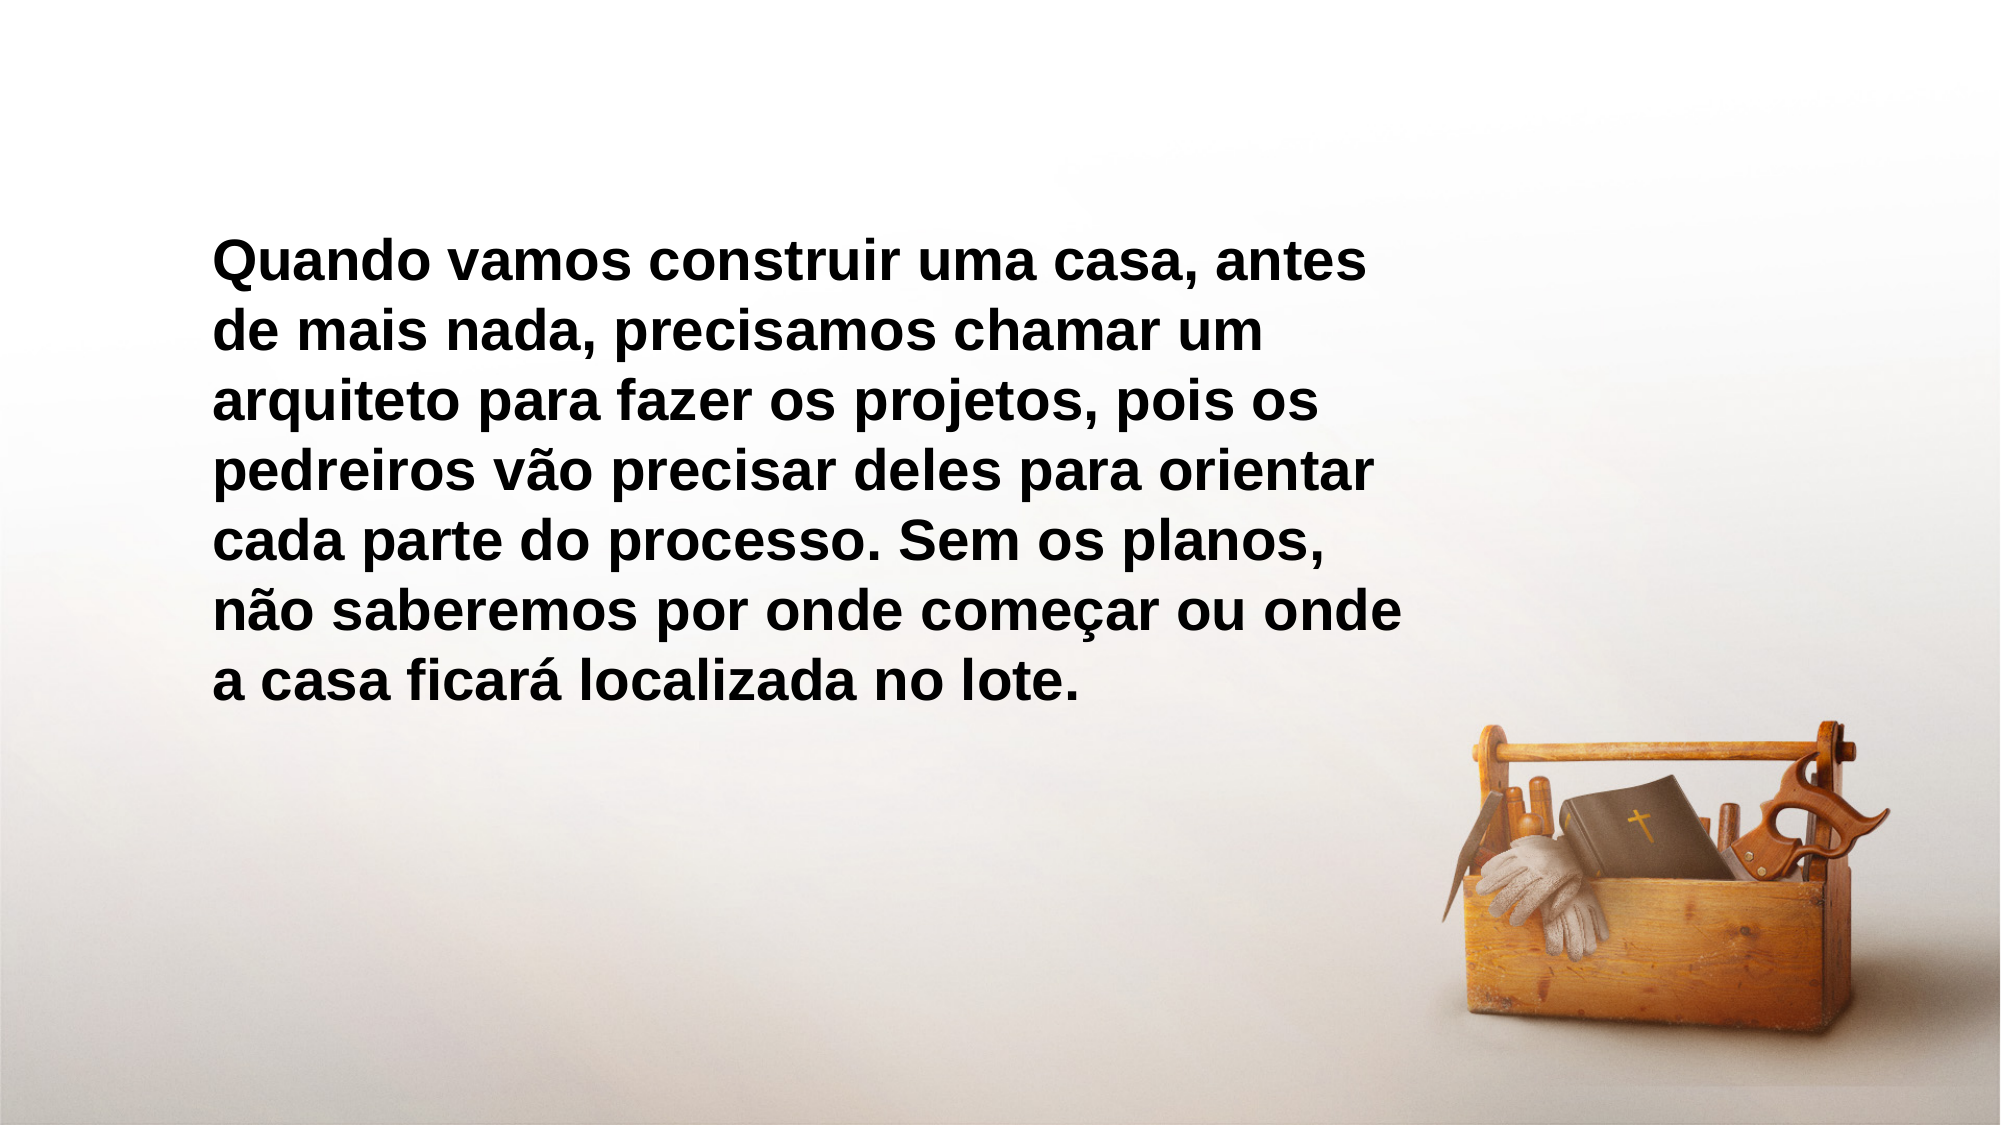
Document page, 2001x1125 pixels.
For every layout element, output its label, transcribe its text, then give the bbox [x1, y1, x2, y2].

picture [0, 0, 2001, 1125]
text_box Quando vamos construir uma casa, antes de mais nada, precisamos chamar um arquiteto para fazer os projetos, pois os pedreiros vão precisar deles para orientar cada parte do processo. Sem os planos, não saberemos por onde começar ou onde a casa ficará localizada no lote. [197, 215, 1431, 720]
